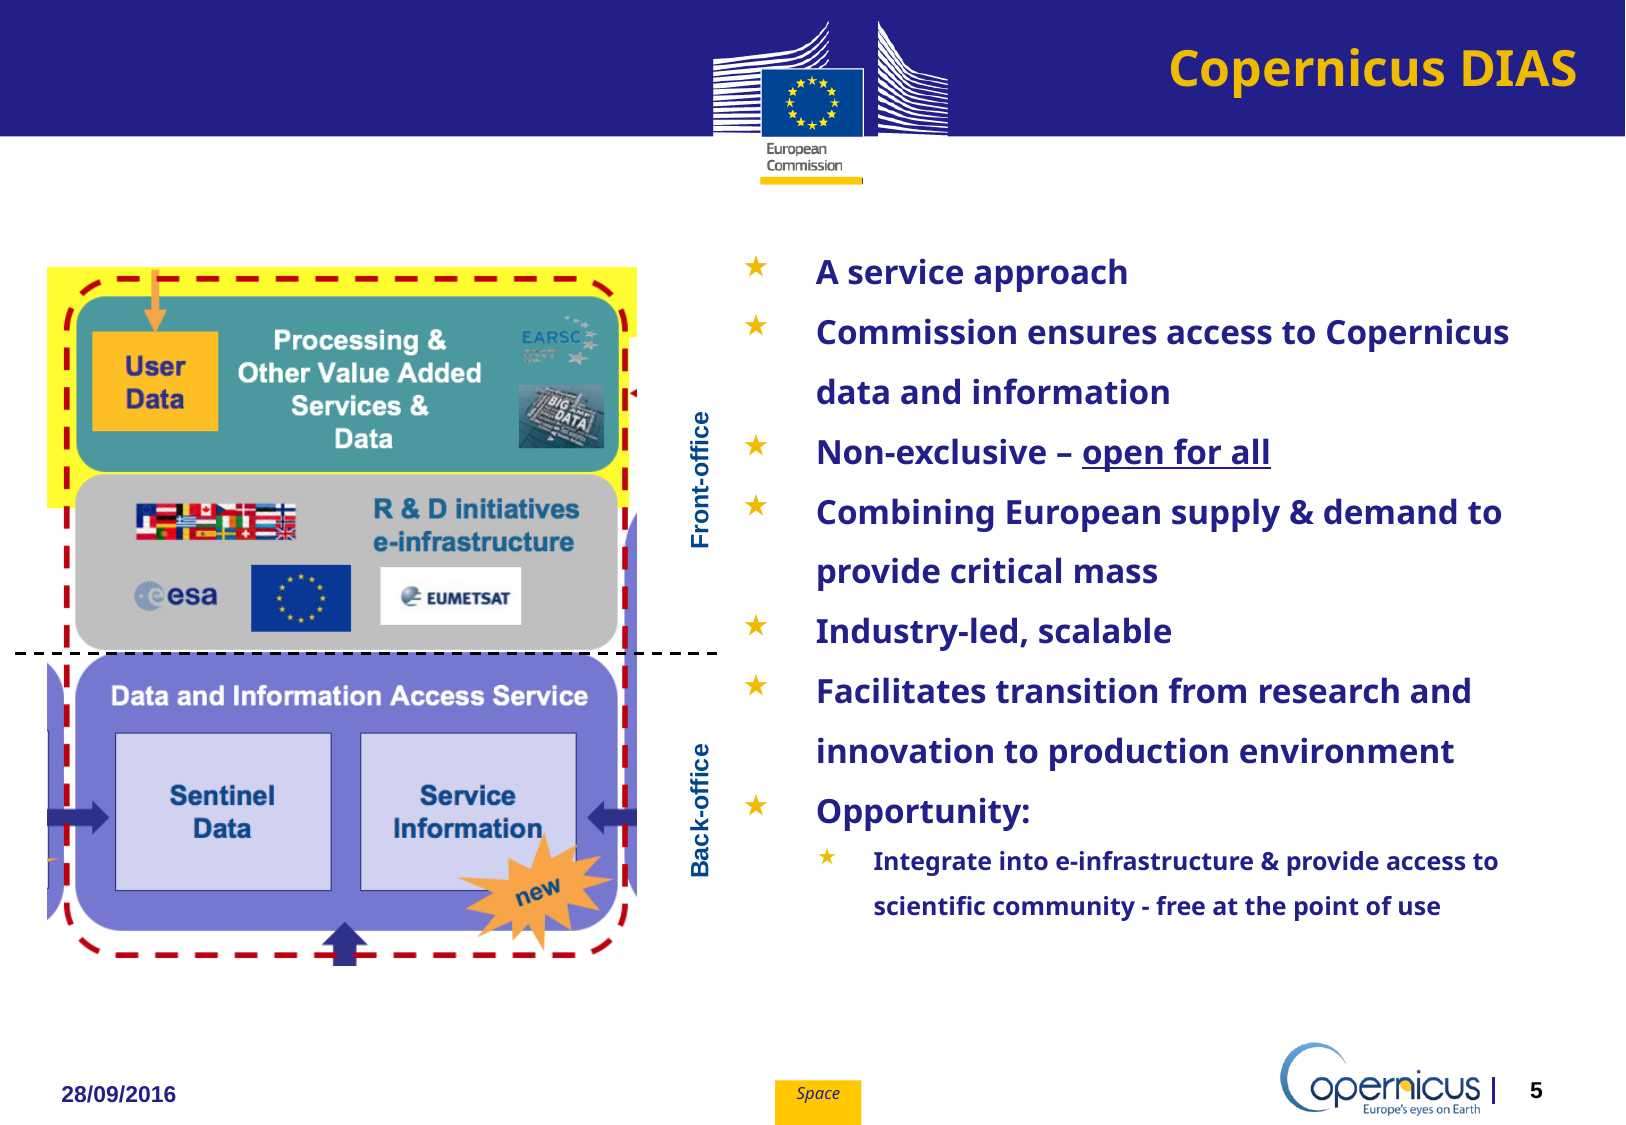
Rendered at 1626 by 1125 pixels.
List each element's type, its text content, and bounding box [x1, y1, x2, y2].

text_box Back-office [676, 729, 721, 894]
picture [1280, 1042, 1480, 1062]
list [47, 266, 637, 652]
text_box Front-office [676, 396, 721, 565]
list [47, 662, 637, 966]
text_box Copernicus DIAS [910, 29, 1593, 104]
list A service approach Commission ensures access to Copernicus data and information Non-exclusive – open for all Combining European supply & demand to provide critical mass Industry-led, scalable Facilitates transition from research and innovation to production environment Opportunity: Integrate into e-infrastructure & provide access to scientific community - free at the point of use [726, 223, 1609, 982]
picture [713, 21, 948, 185]
slide_number 5 [1178, 1062, 1558, 1116]
